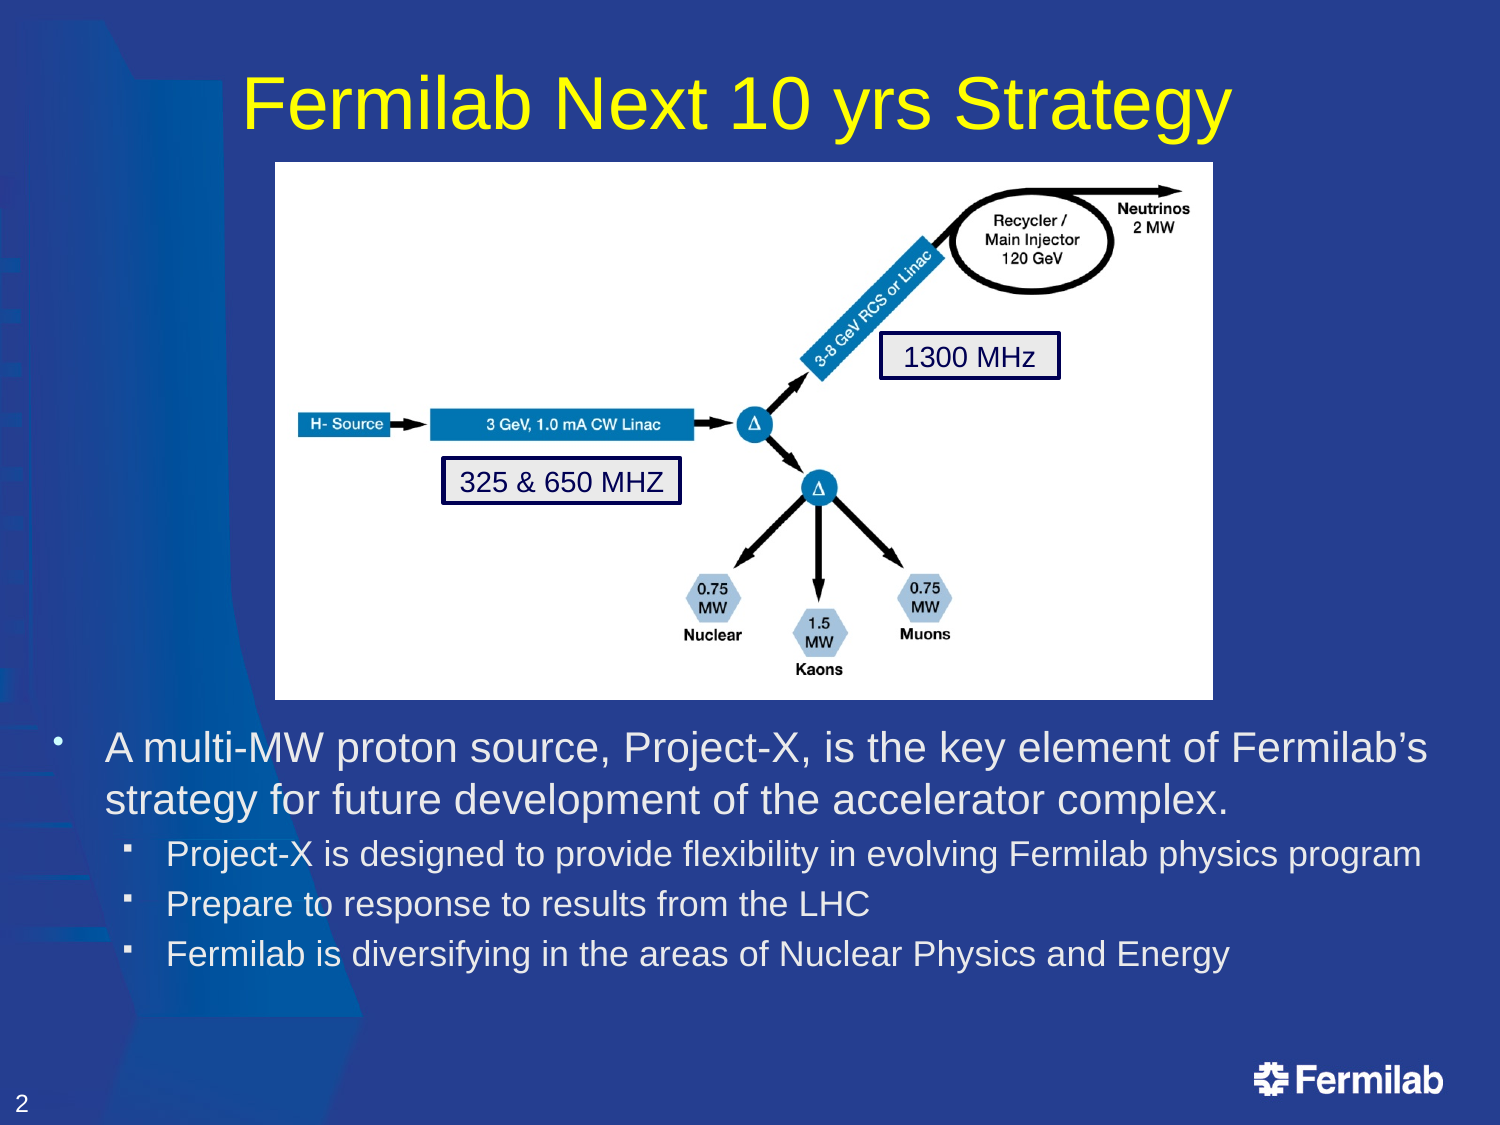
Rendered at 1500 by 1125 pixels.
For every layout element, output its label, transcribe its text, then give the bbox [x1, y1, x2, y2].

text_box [274, 162, 1213, 701]
title Fermilab Next 10 yrs Strategy [174, 37, 1301, 163]
picture [0, 0, 1500, 1125]
slide_number 2 [0, 1049, 313, 1125]
list A multi-MW proton source, Project-X, is the key element of Fermilab’s strategy for future development of the accelerator complex. Project-X is designed to provide flexibility in evolving Fermilab physics program Prepare to response to results from the LHC Fermilab is diversifying in the areas of Nuclear Physics and Energy [37, 712, 1463, 1063]
